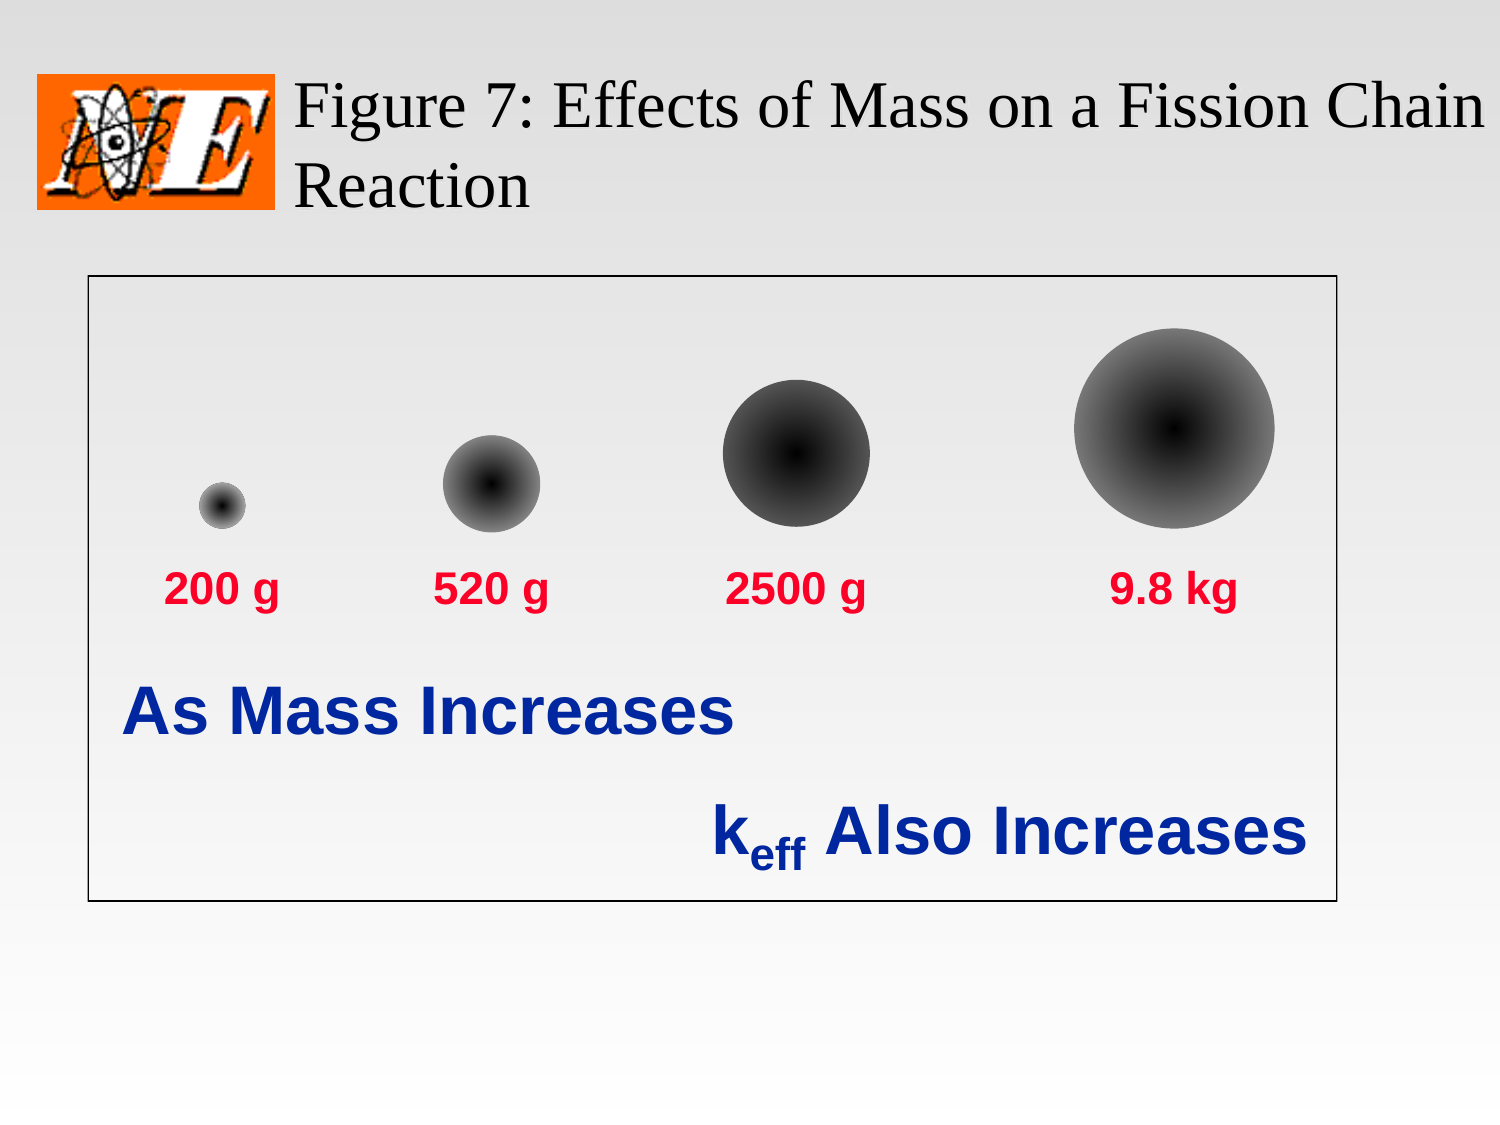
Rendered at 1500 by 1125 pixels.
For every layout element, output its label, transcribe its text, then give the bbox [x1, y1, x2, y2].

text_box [87, 274, 1338, 903]
title Figure 7: Effects of Mass on a Fission Chain Reaction [277, 107, 1500, 176]
picture [37, 74, 275, 210]
